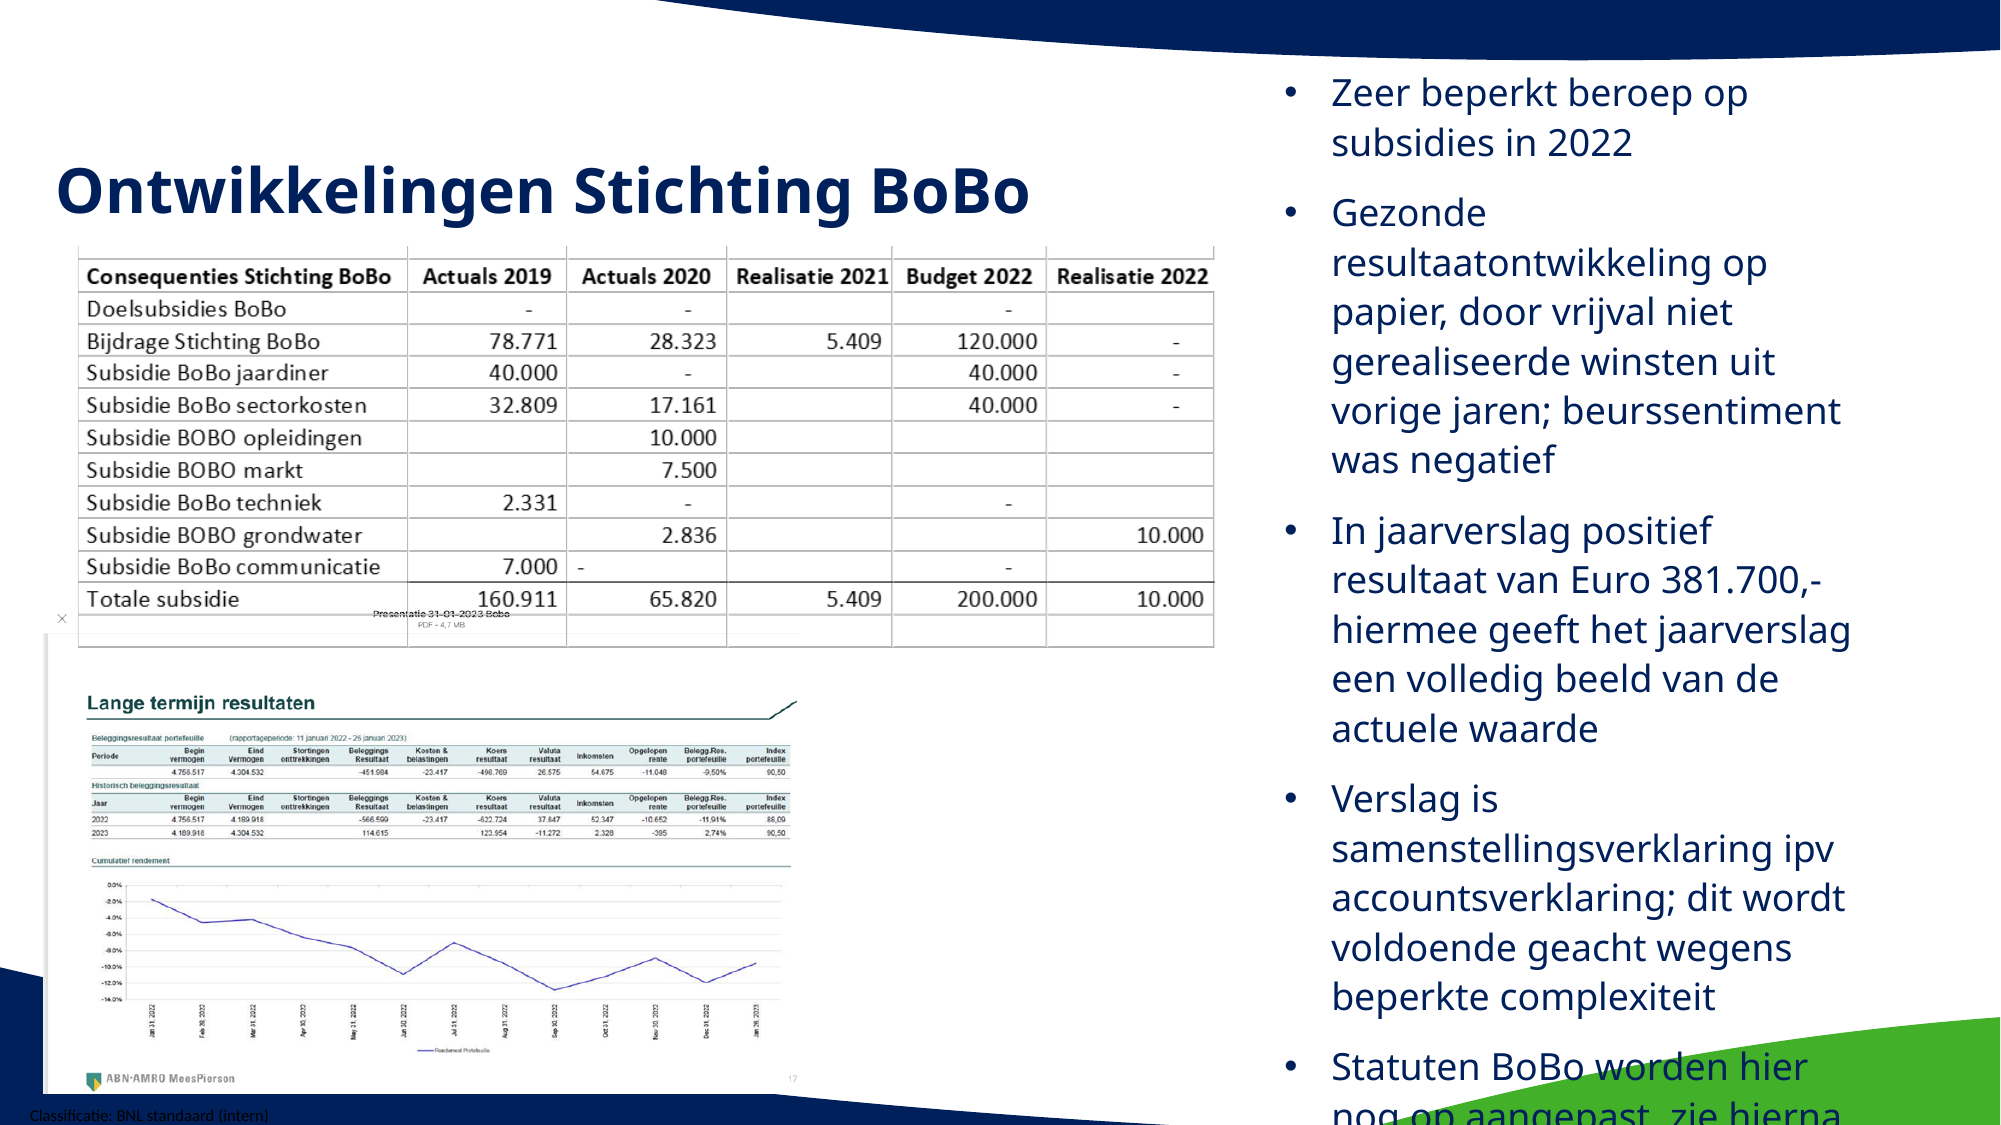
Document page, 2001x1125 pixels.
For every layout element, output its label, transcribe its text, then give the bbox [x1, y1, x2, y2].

picture [77, 246, 1219, 650]
title Ontwikkelingen Stichting BoBo [43, 52, 1271, 240]
list Zeer beperkt beroep op subsidies in 2022 Gezonde resultaatontwikkeling op papier, door vrijval niet gerealiseerde winsten uit vorige jaren; beurssentiment was negatief In jaarverslag positief resultaat van Euro 381.700,- hiermee geeft het jaarverslag een volledig beeld van de actuele waarde Verslag is samenstellingsverklaring ipv accountsverklaring; dit wordt voldoende geacht wegens beperkte complexiteit Statuten BoBo worden hier nog op aangepast, zie hierna [1271, 52, 1887, 1059]
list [43, 609, 800, 1095]
